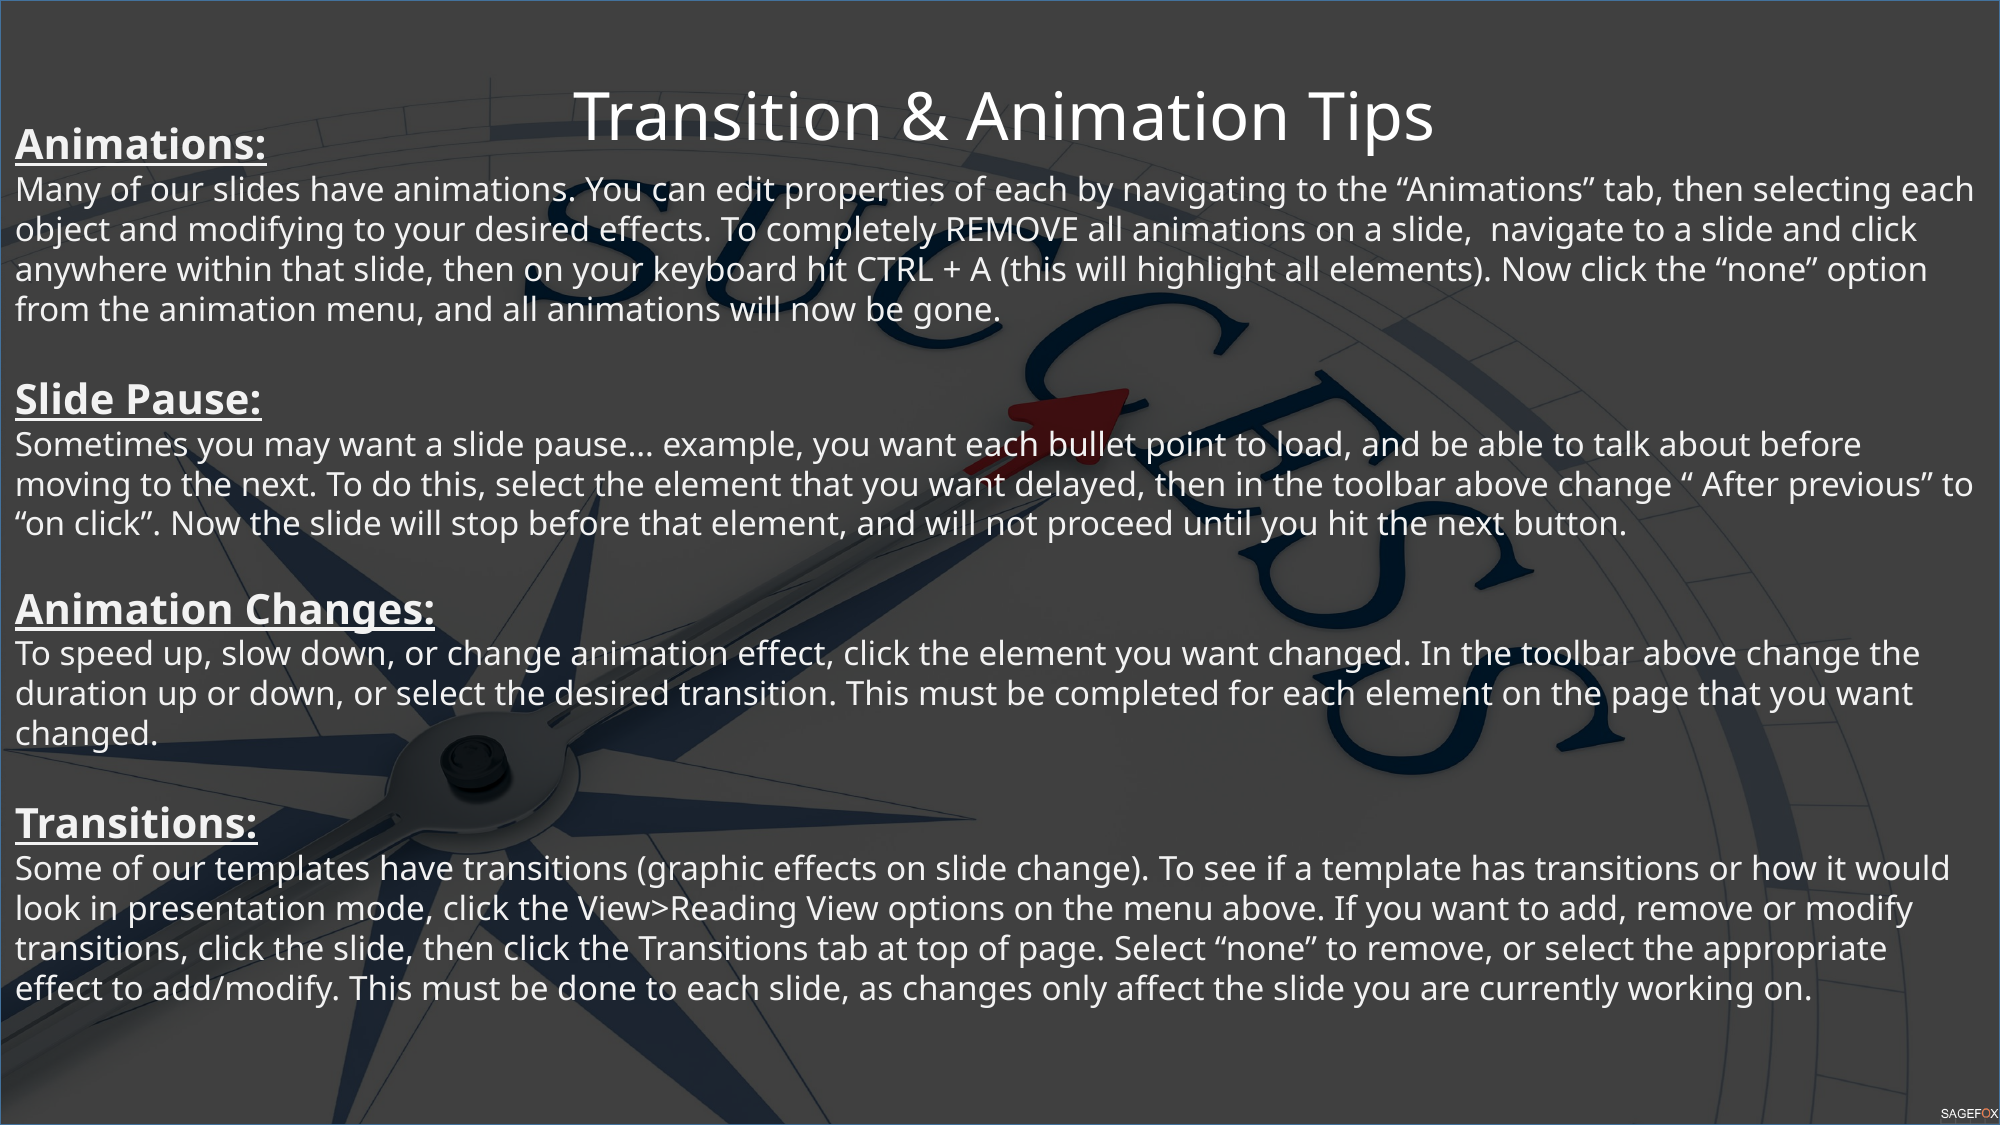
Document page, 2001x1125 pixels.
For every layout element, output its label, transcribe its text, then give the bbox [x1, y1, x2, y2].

title Transition & Animation Tips [477, 59, 1532, 177]
text_box Animations: Many of our slides have animations. You can edit properties of each by navigating to the “Animations” tab, then selecting each object and modifying to your desired effects. To completely REMOVE all animations on a slide, navigate to a slide and click anywhere within that slide, then on your keyboard hit CTRL + A (this will highlight all elements). Now click the “none” option from the animation menu, and all animations will now be gone. Slide Pause: Sometimes you may want a slide pause… example, you want each bullet point to load, and be able to talk about before moving to the next. To do this, select the element that you want delayed, then in the toolbar above change “ After previous” to “on click”. Now the slide will stop before that element, and will not proceed until you hit the next button. Animation Changes: To speed up, slow down, or change animation effect, click the element you want changed. In the toolbar above change the duration up or down, or select the desired transition. This must be completed for each element on the page that you want changed. Transitions: Some of our templates have transitions (graphic effects on slide change). To see if a template has transitions or how it would look in presentation mode, click the View>Reading View options on the menu above. If you want to add, remove or modify transitions, click the slide, then click the Transitions tab at top of page. Select “none” to remove, or select the appropriate effect to add/modify. This must be done to each slide, as changes only affect the slide you are currently working on. [0, 0, 2000, 1125]
